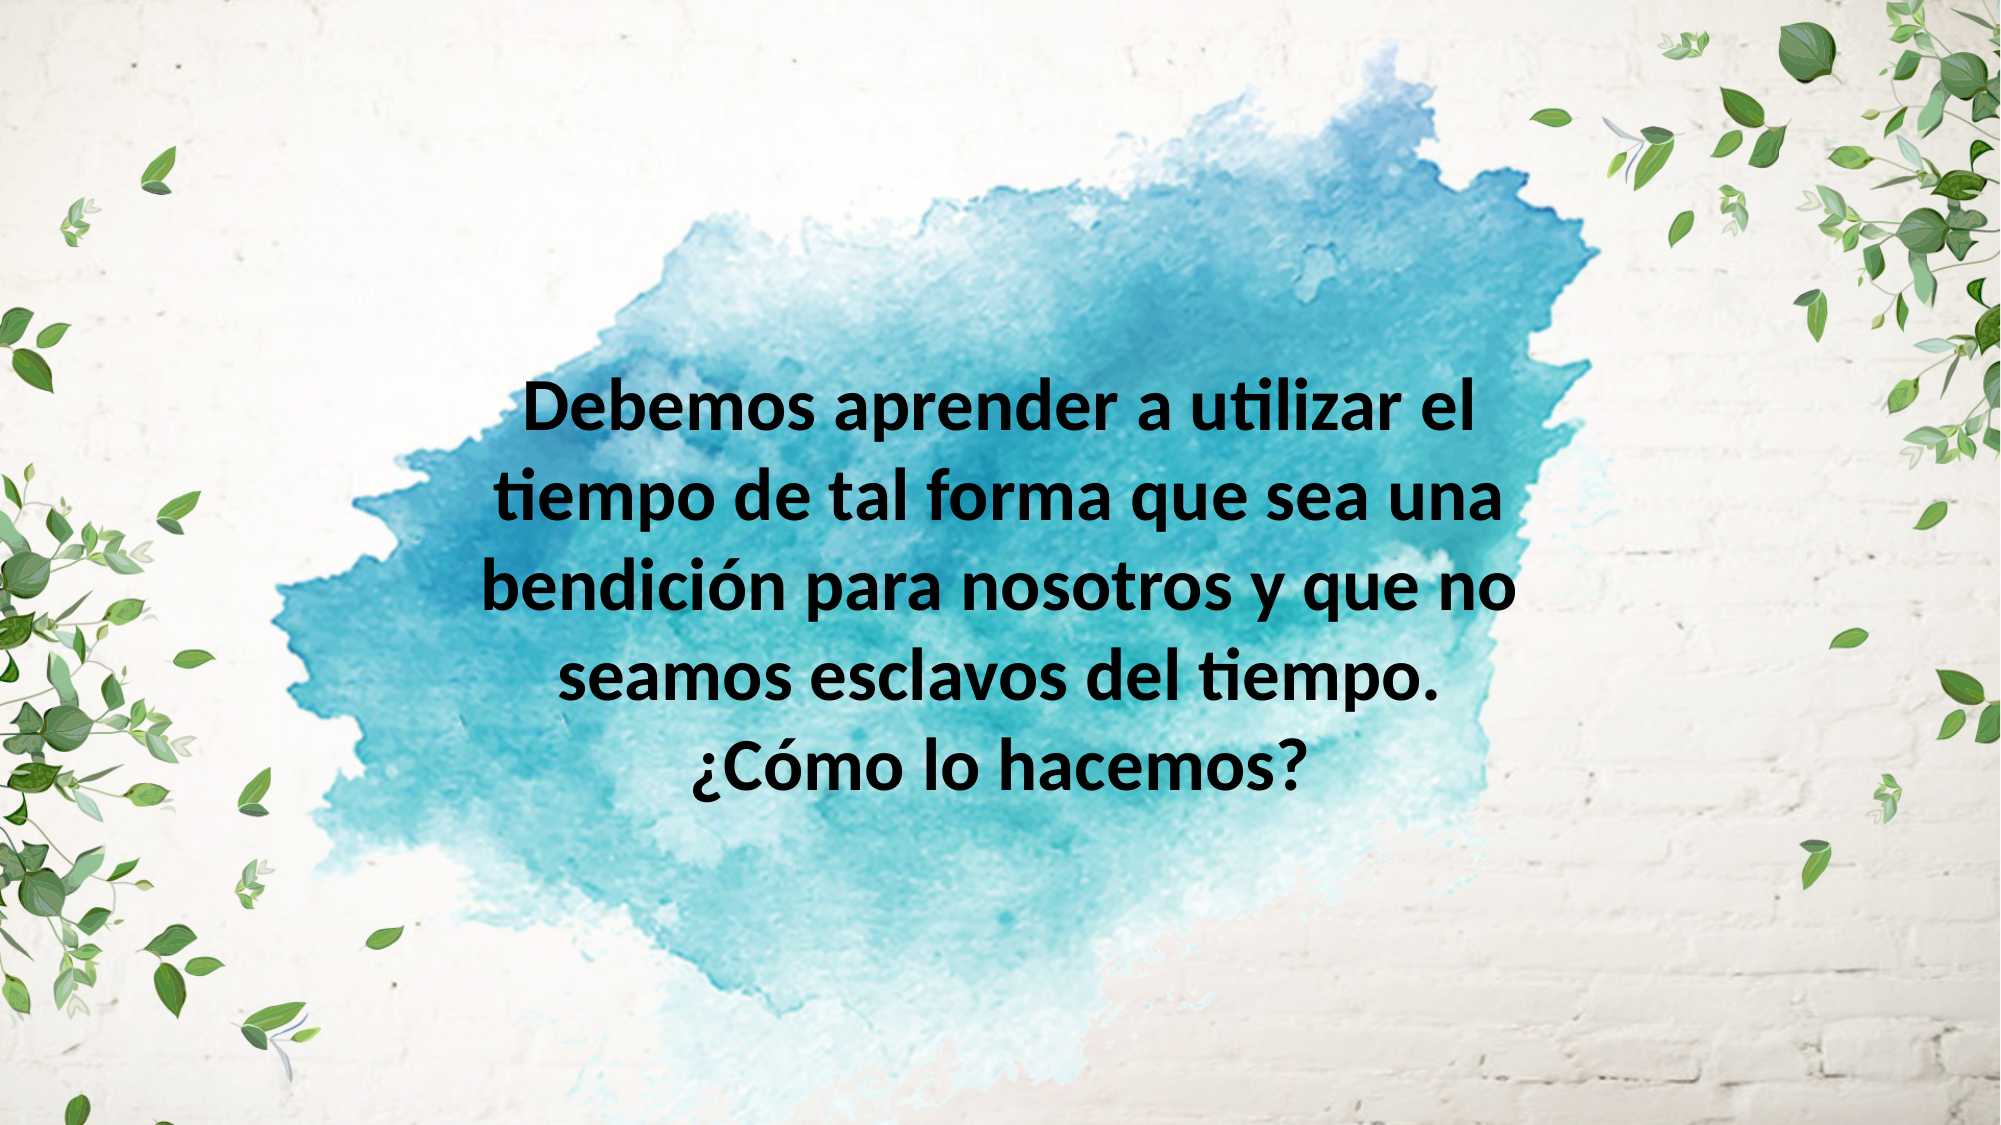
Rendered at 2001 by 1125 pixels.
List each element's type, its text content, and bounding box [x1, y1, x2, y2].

picture [0, 0, 2001, 1125]
text_box Debemos aprender a utilizar el tiempo de tal forma que sea una bendición para nosotros y que no seamos esclavos del tiempo. ¿Cómo lo hacemos? [433, 348, 1567, 814]
